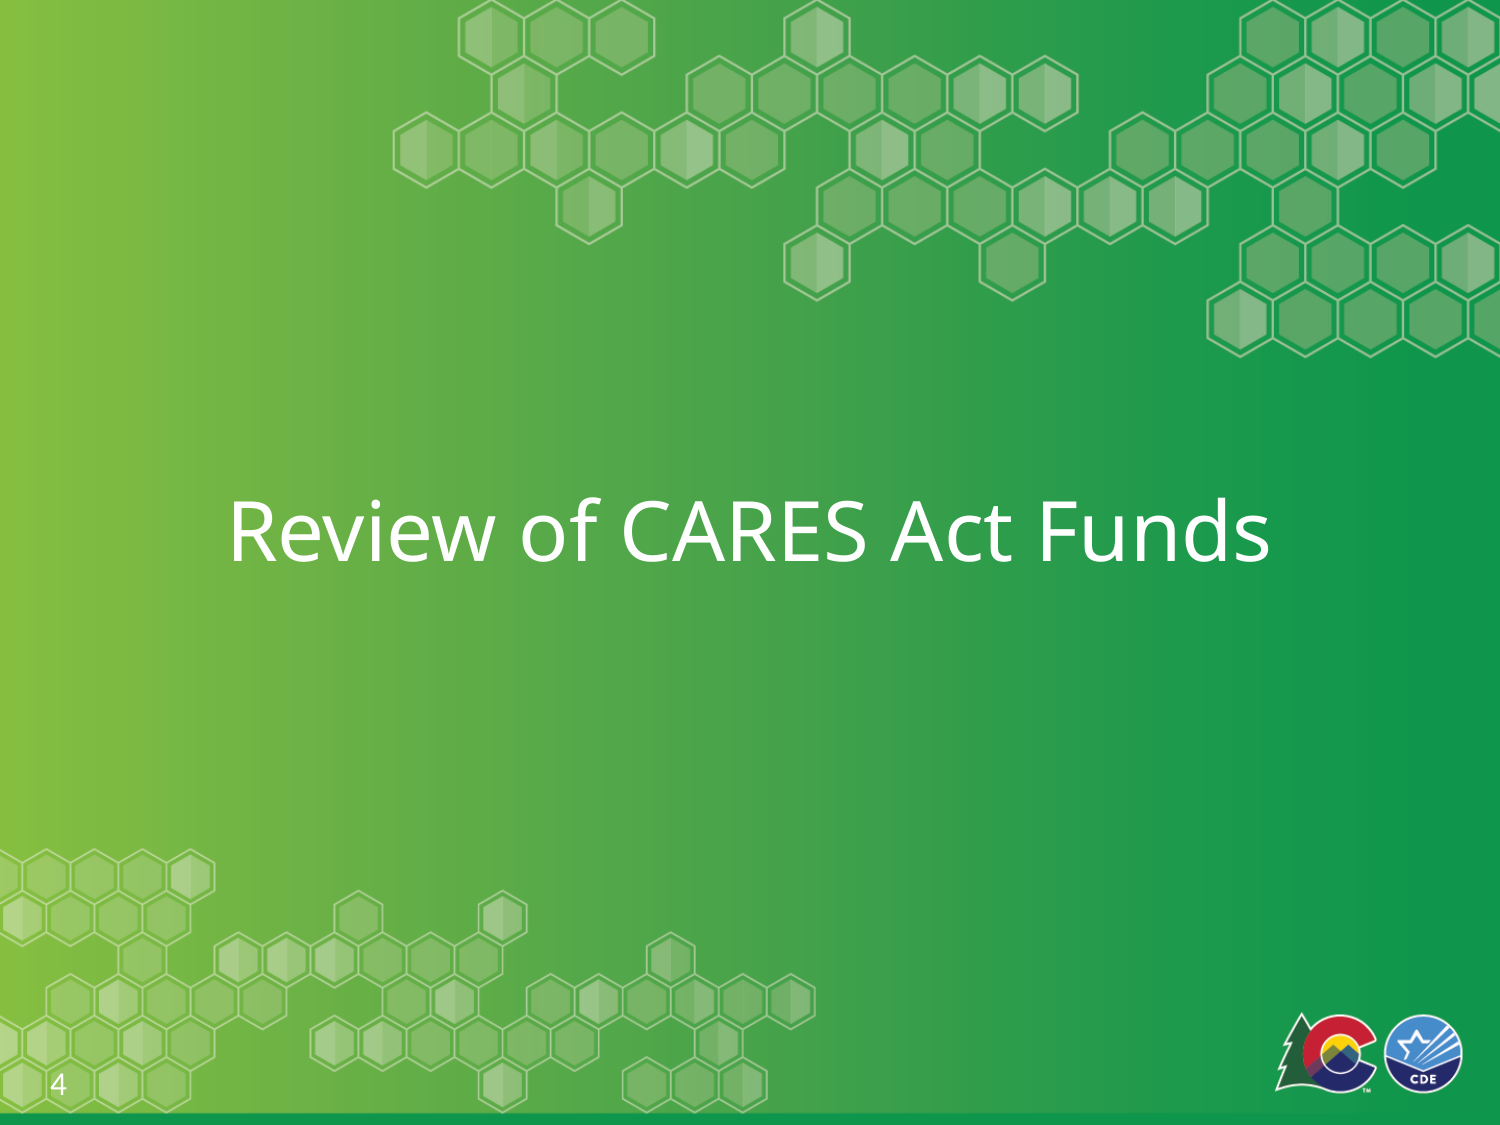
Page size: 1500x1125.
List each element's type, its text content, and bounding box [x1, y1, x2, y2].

title Review of CARES Act Funds [112, 482, 1388, 810]
picture [0, 0, 1500, 1125]
slide_number 4 [35, 1054, 373, 1115]
